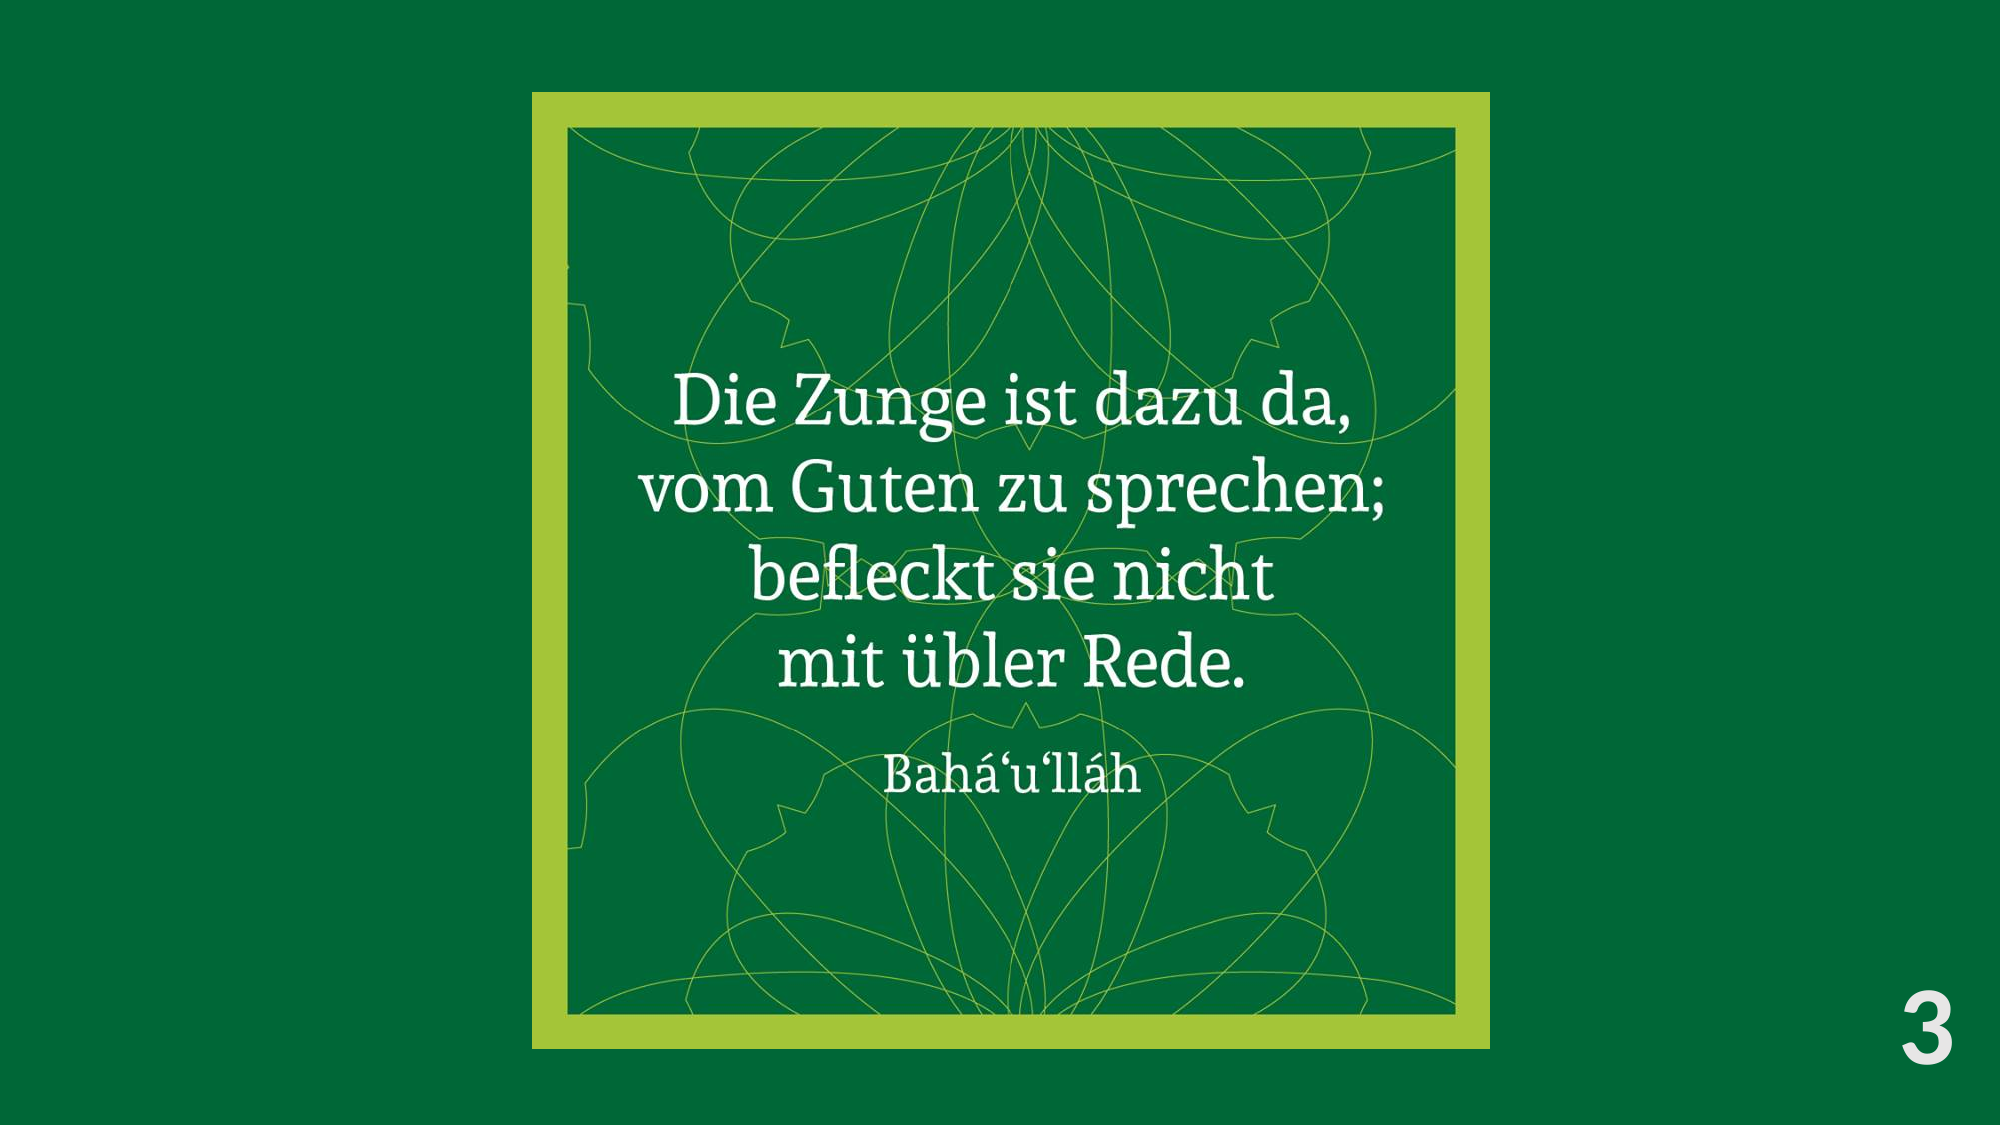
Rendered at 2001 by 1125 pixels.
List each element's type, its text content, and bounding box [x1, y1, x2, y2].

picture [532, 92, 1490, 1049]
text_box 3 [1882, 944, 1971, 1095]
